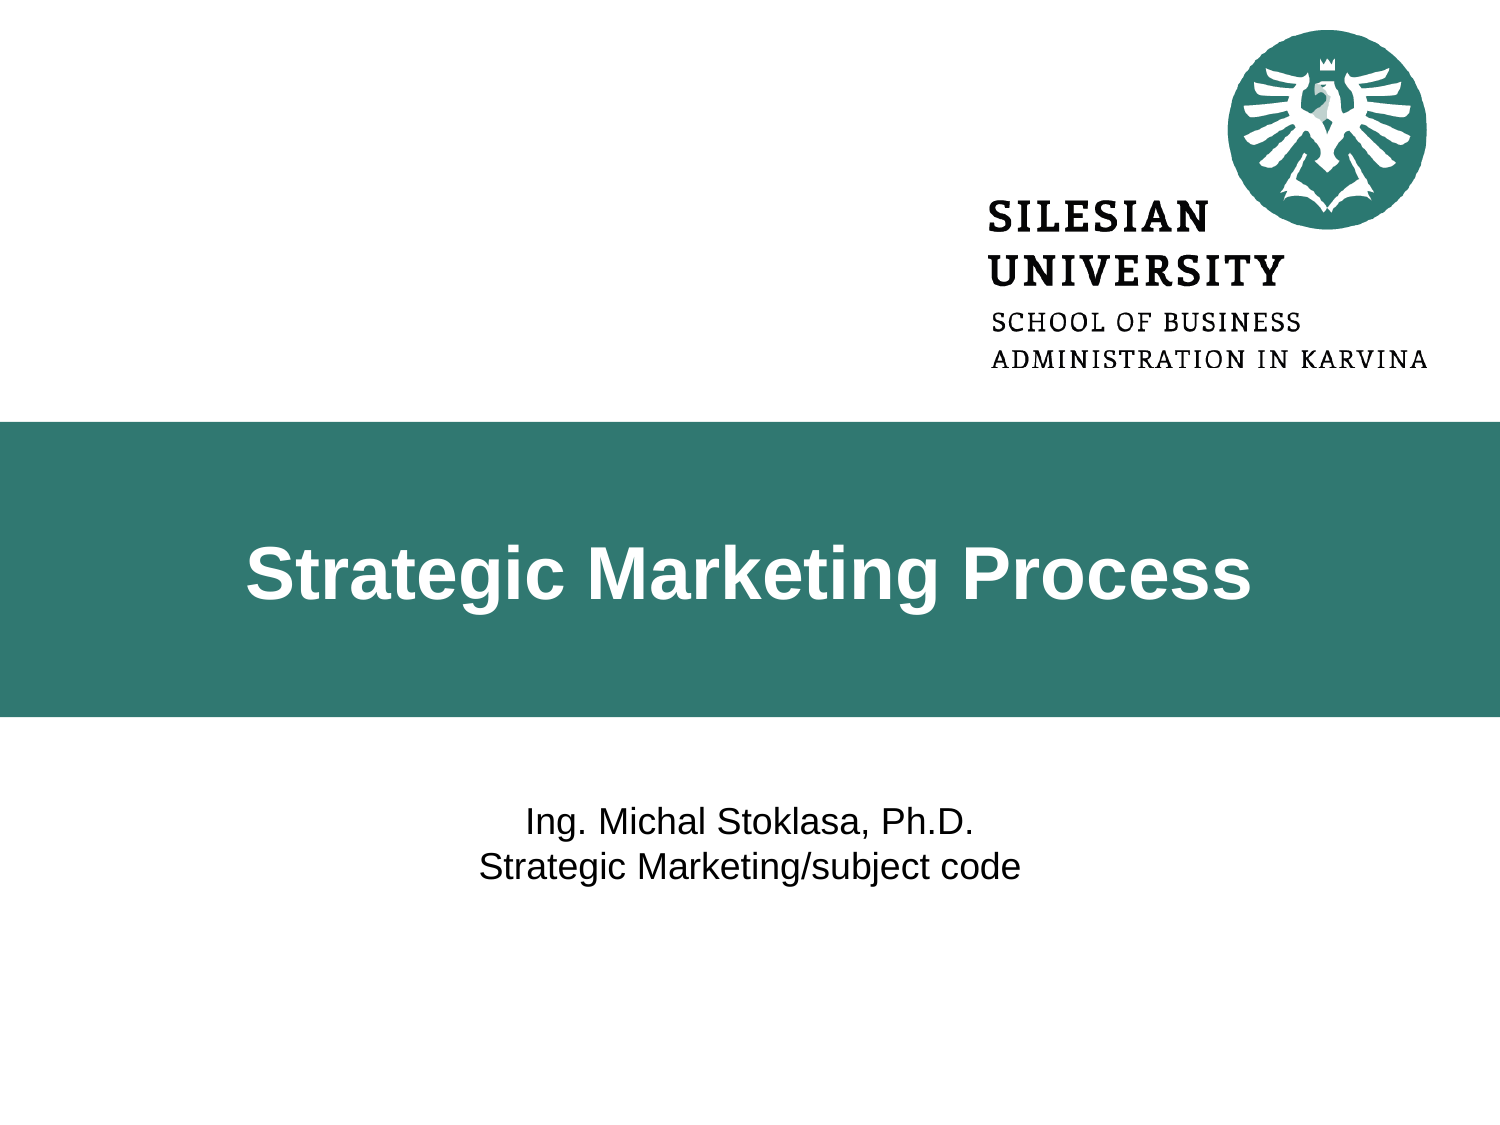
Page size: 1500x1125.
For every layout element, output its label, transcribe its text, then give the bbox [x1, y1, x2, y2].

text_box Strategic Marketing Process [0, 420, 1500, 719]
text_box Ing. Michal Stoklasa, Ph.D. Strategic Marketing/subject code [0, 789, 1500, 894]
picture [988, 30, 1427, 368]
